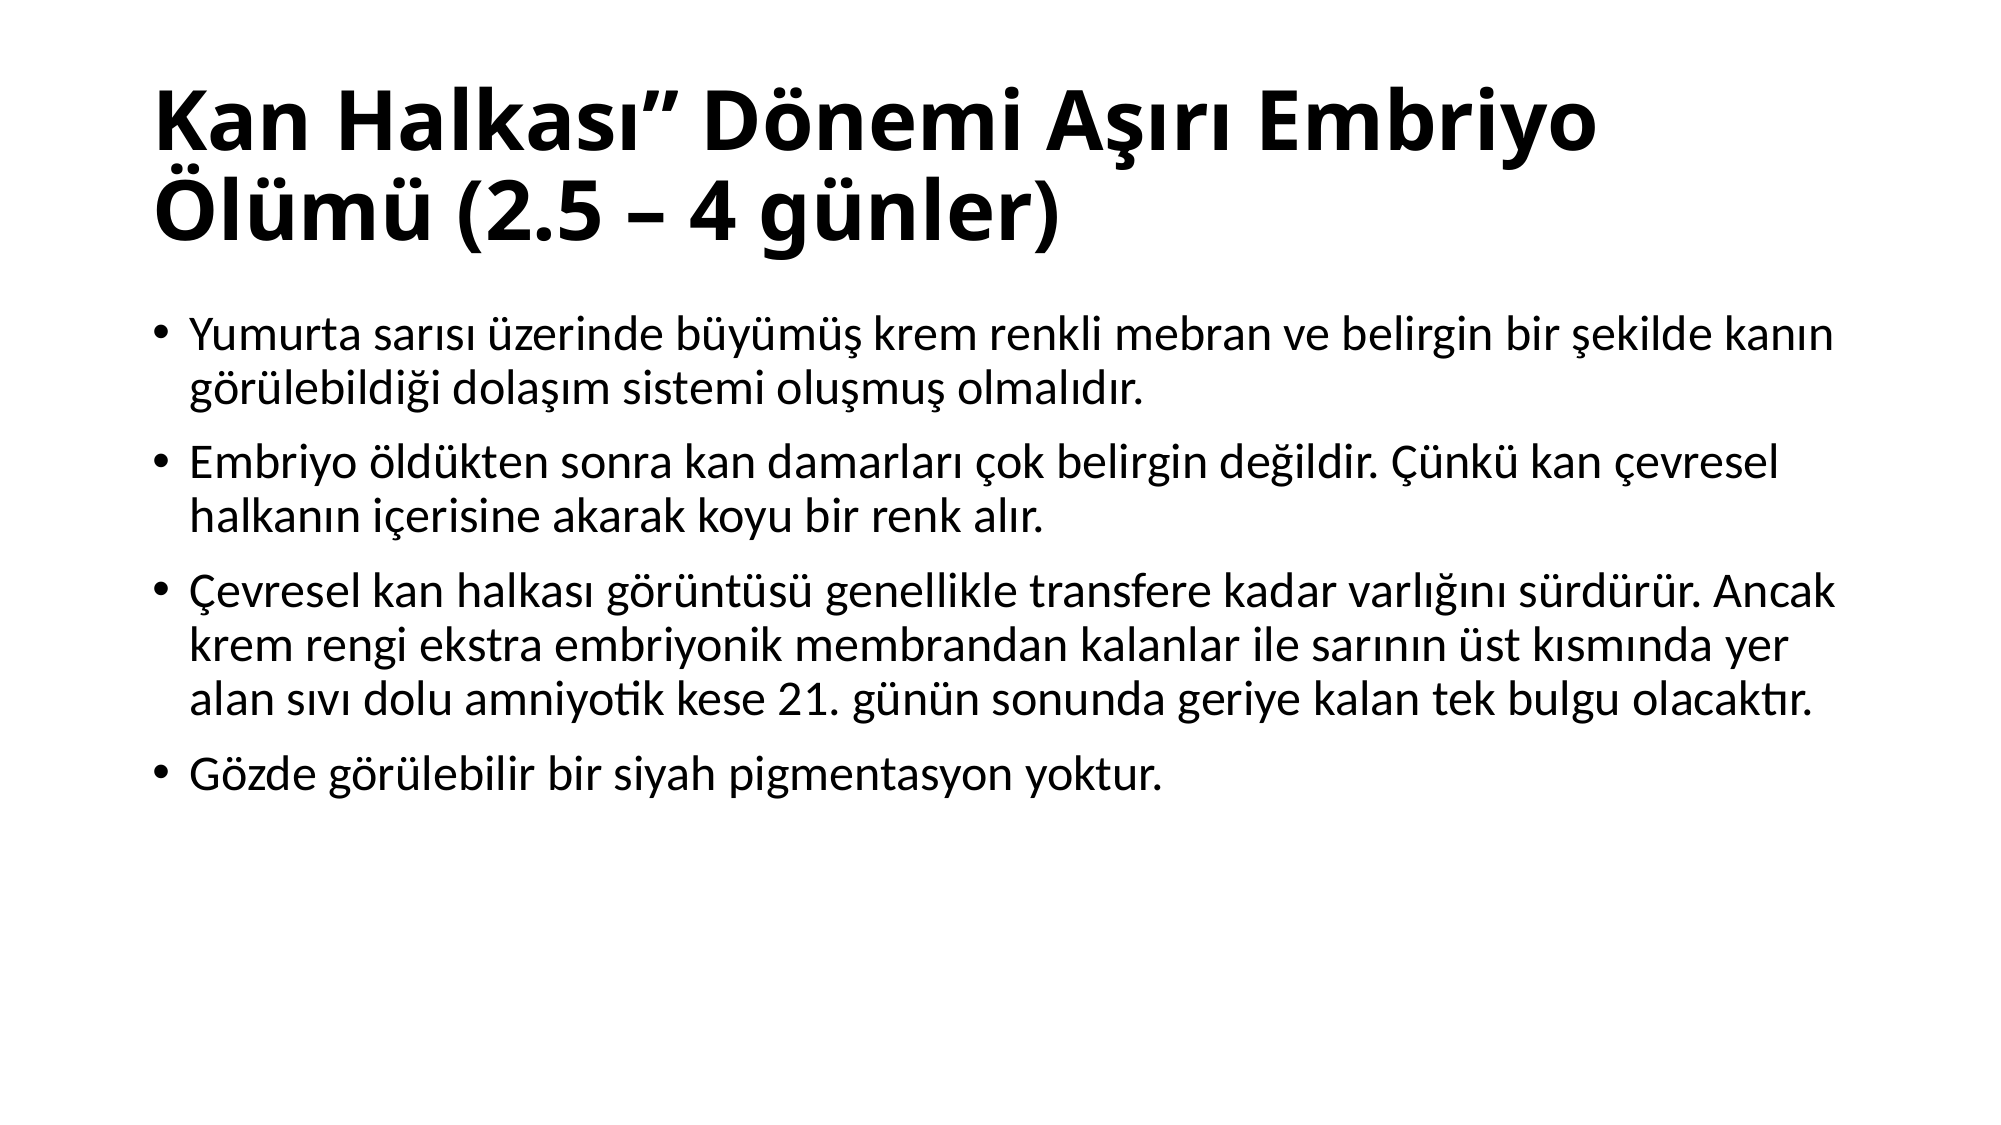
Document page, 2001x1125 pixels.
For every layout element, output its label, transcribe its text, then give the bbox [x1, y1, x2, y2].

title Kan Halkası” Dönemi Aşırı Embriyo Ölümü (2.5 – 4 günler) [137, 59, 1863, 278]
list Yumurta sarısı üzerinde büyümüş krem renkli mebran ve belirgin bir şekilde kanın görülebildiği dolaşım sistemi oluşmuş olmalıdır. Embriyo öldükten sonra kan damarları çok belirgin değildir. Çünkü kan çevresel halkanın içerisine akarak koyu bir renk alır. Çevresel kan halkası görüntüsü genellikle transfere kadar varlığını sürdürür. Ancak krem rengi ekstra embriyonik membrandan kalanlar ile sarının üst kısmında yer alan sıvı dolu amniyotik kese 21. günün sonunda geriye kalan tek bulgu olacaktır. Gözde görülebilir bir siyah pigmentasyon yoktur. [137, 299, 1863, 1014]
